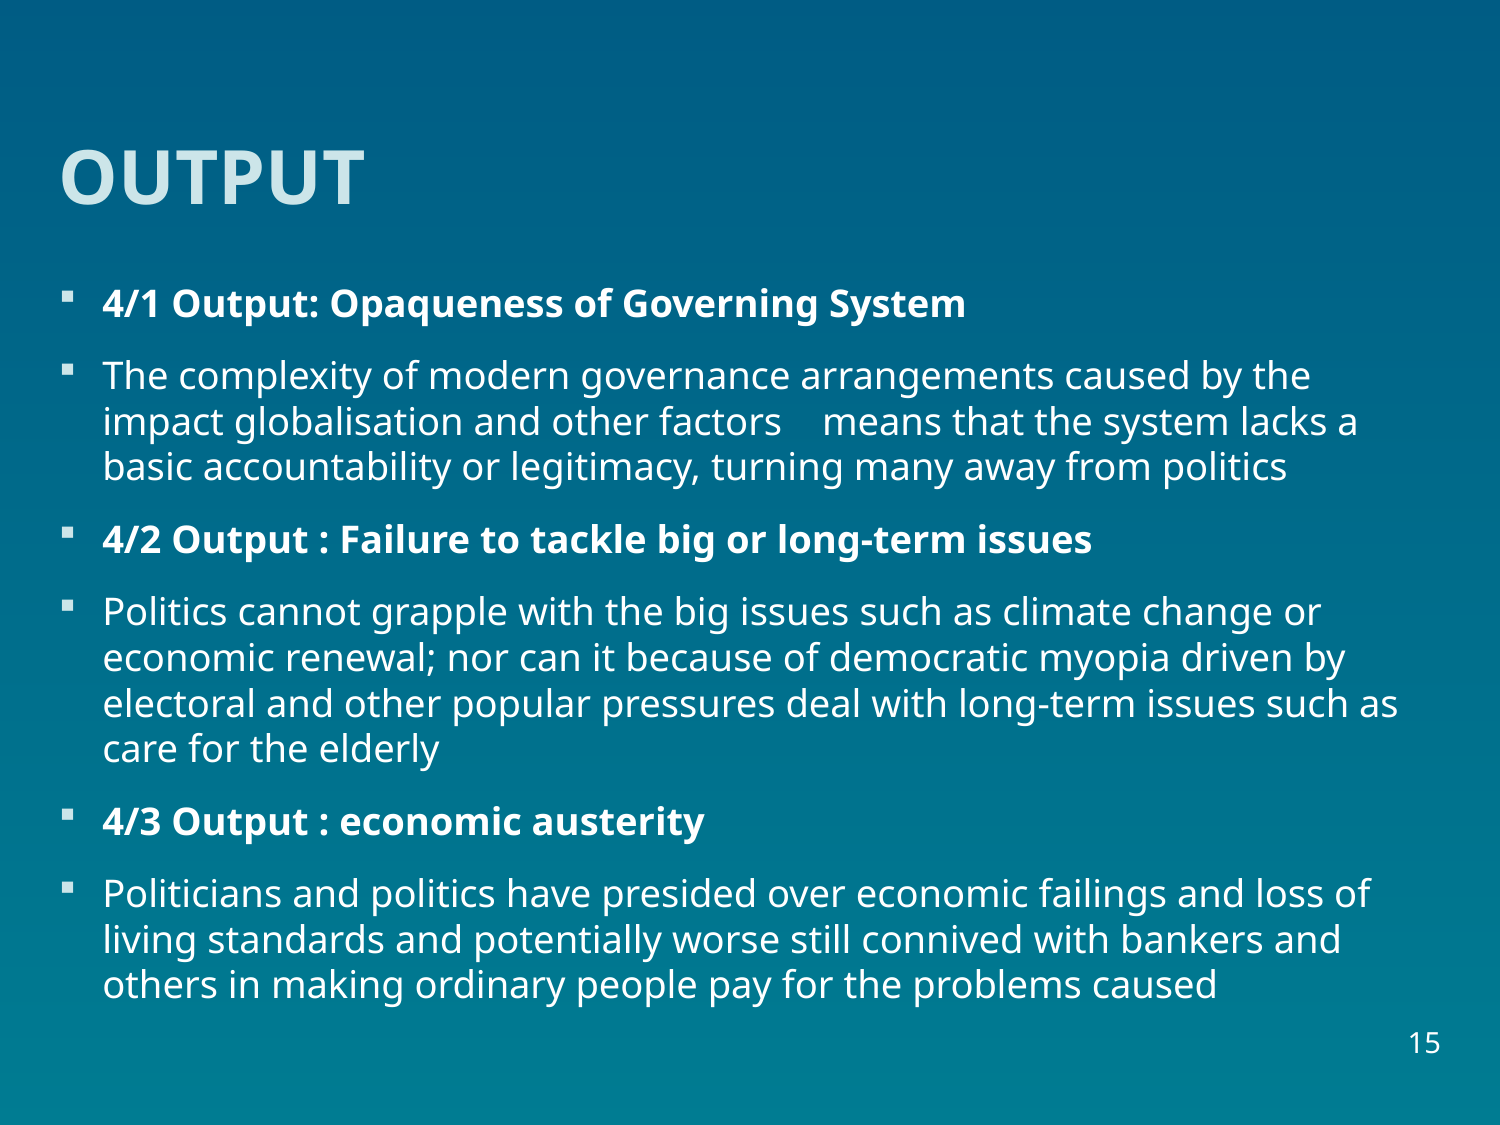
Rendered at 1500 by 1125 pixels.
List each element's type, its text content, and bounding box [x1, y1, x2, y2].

slide_number 15 [1128, 1034, 1442, 1065]
list 4/1 Output: Opaqueness of Governing System The complexity of modern governance arrangements caused by the impact globalisation and other factors means that the system lacks a basic accountability or legitimacy, turning many away from politics 4/2 Output : Failure to tackle big or long-term issues Politics cannot grapple with the big issues such as climate change or economic renewal; nor can it because of democratic myopia driven by electoral and other popular pressures deal with long-term issues such as care for the elderly 4/3 Output : economic austerity Politicians and politics have presided over economic failings and loss of living standards and potentially worse still connived with bankers and others in making ordinary people pay for the problems caused [58, 278, 1442, 1018]
title OUTPUT [58, 0, 1442, 221]
